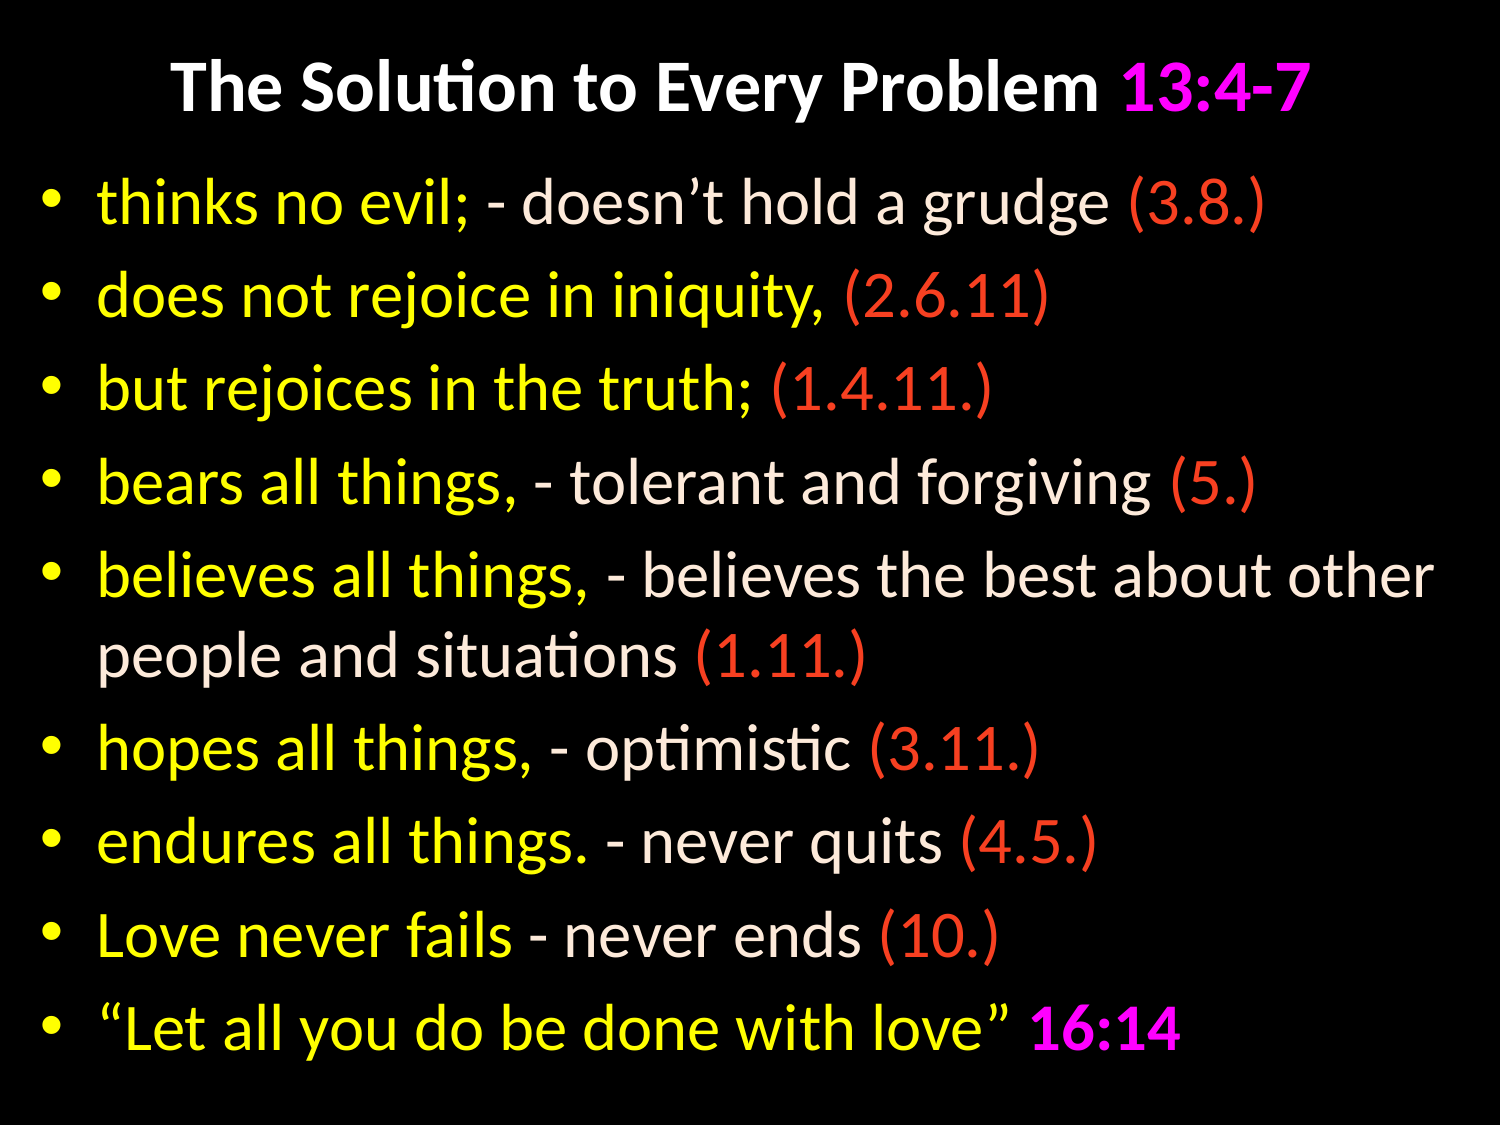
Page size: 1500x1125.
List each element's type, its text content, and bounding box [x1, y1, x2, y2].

title The Solution to Every Problem 13:4-7 [75, 0, 1425, 149]
list thinks no evil; - doesn’t hold a grudge (3.8.) does not rejoice in iniquity, (2.6.11) but rejoices in the truth; (1.4.11.) bears all things, - tolerant and forgiving (5.) believes all things, - believes the best about other people and situations (1.11.) hopes all things, - optimistic (3.11.) endures all things. - never quits (4.5.) Love never fails - never ends (10.) “Let all you do be done with love” 16:14 [24, 149, 1500, 1125]
